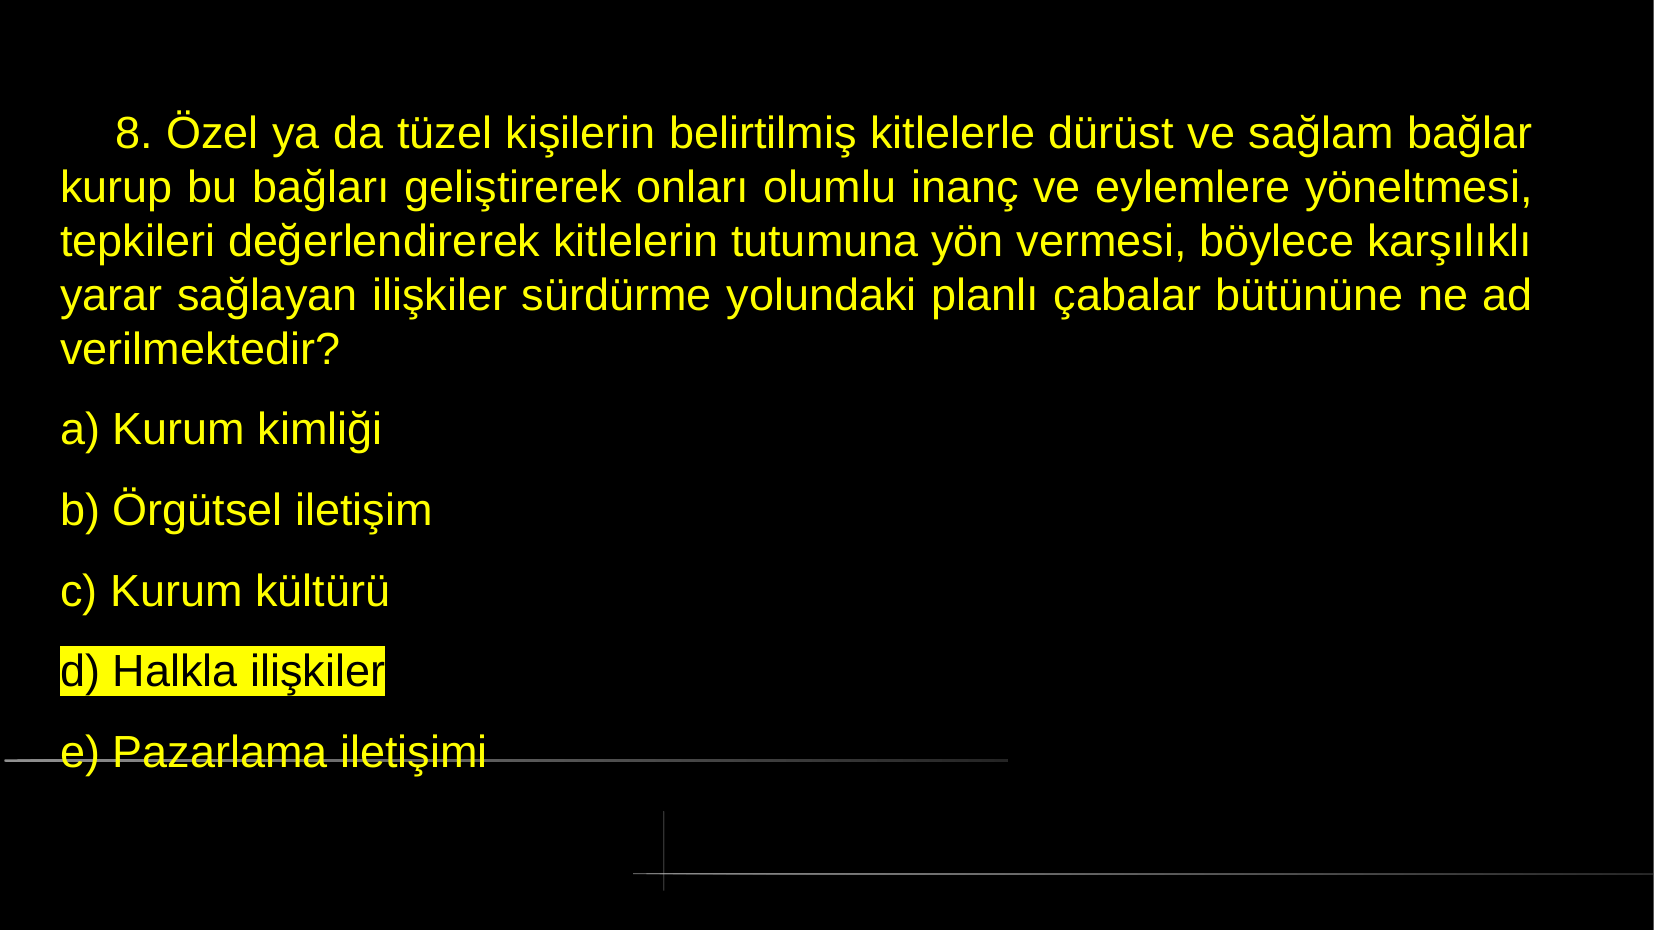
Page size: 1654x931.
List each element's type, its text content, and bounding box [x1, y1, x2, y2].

list 8. Özel ya da tüzel kişilerin belirtilmiş kitlelerle dürüst ve sağlam bağlar kurup bu bağları geliştirerek onları olumlu inanç ve eylemlere yöneltmesi, tepkileri değerlendirerek kitlelerin tutumuna yön vermesi, böylece karşılıklı yarar sağlayan ilişkiler sürdürme yolundaki planlı çabalar bütününe ne ad verilmektedir? a) Kurum kimliği b) Örgütsel iletişim c) Kurum kültürü d) Halkla ilişkiler e) Pazarlama iletişimi [60, 22, 1533, 866]
